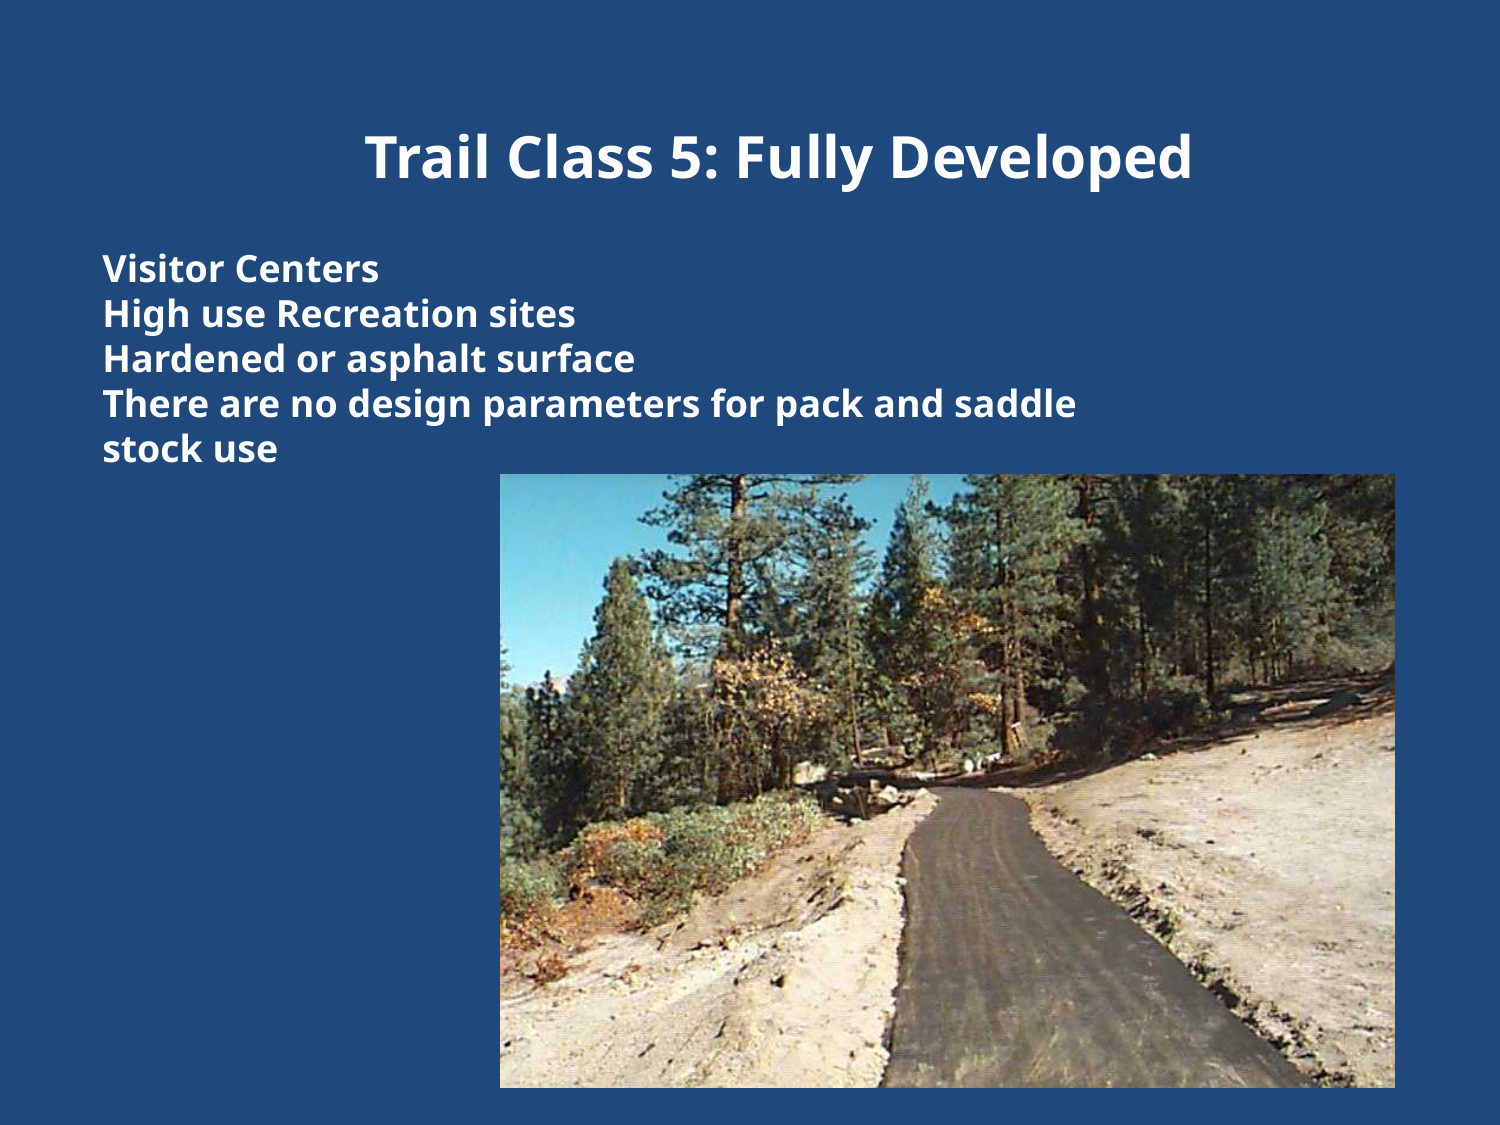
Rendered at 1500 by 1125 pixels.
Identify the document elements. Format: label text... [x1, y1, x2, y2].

picture [499, 474, 1395, 1088]
text_box Trail Class 5: Fully Developed [350, 112, 1227, 268]
text_box Visitor Centers High use Recreation sites Hardened or asphalt surface There are no design parameters for pack and saddle stock use [87, 237, 1179, 478]
